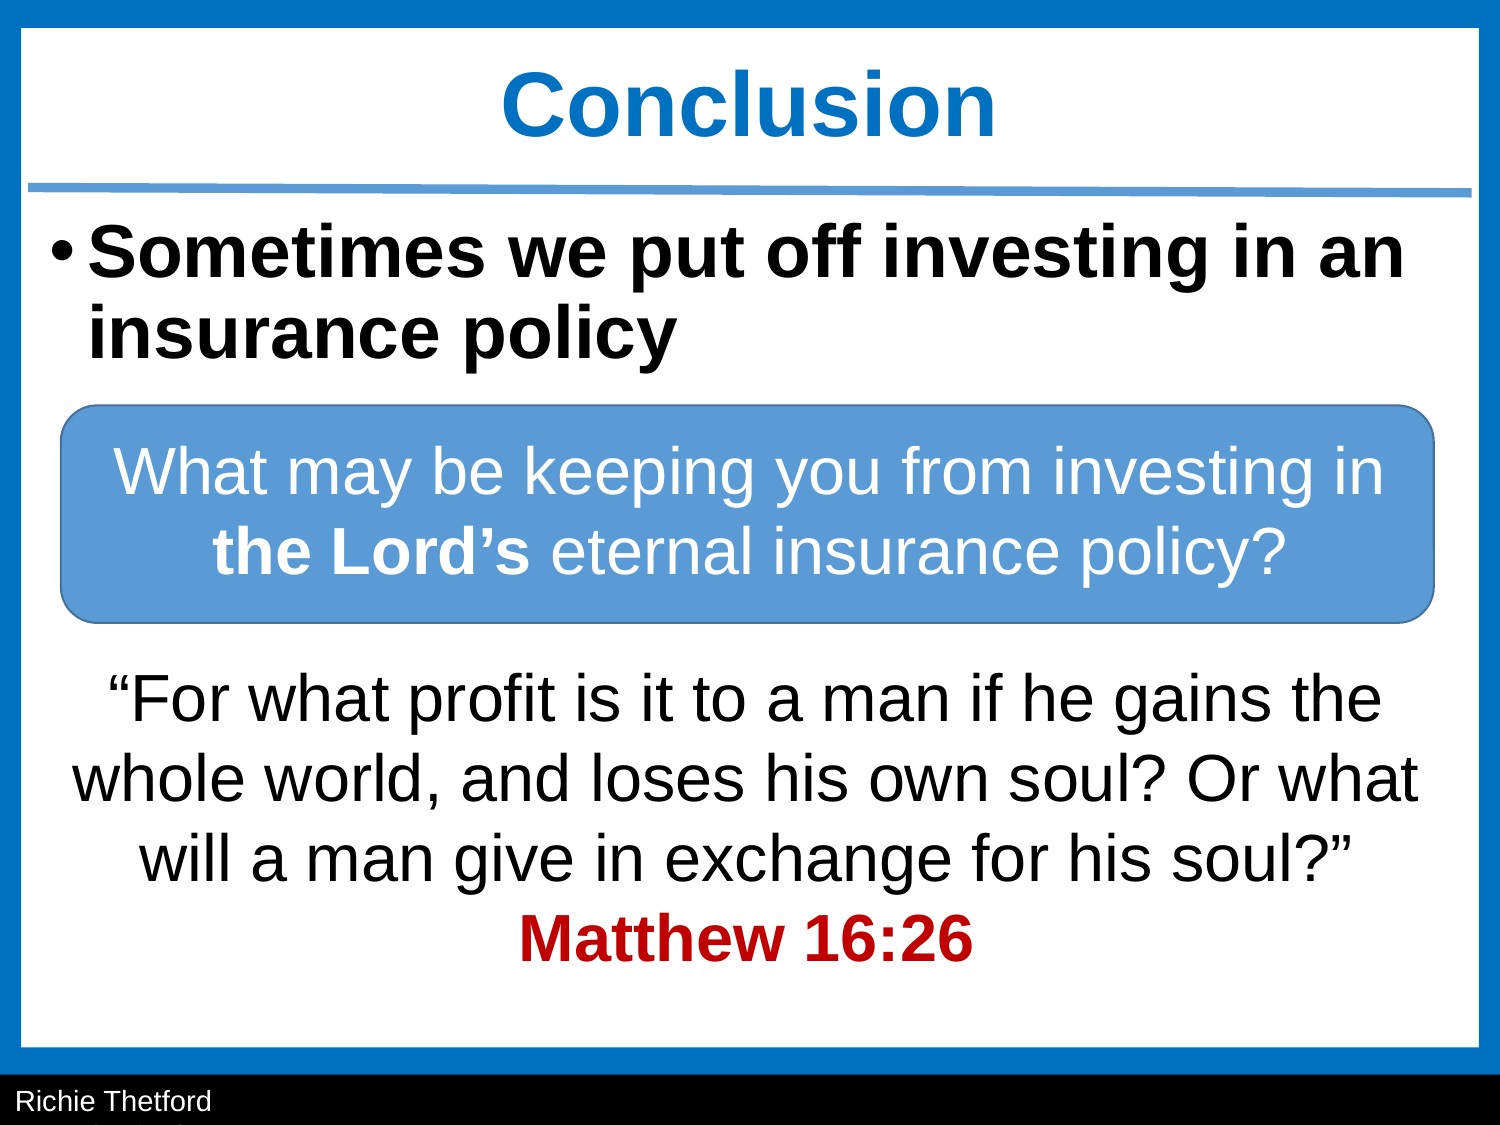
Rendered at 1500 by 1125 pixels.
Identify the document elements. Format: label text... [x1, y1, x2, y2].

list Sometimes we put off investing in an insurance policy [34, 205, 1466, 395]
text_box [66, 404, 1428, 420]
text_box “For what profit is it to a man if he gains the whole world, and loses his own soul? Or what will a man give in exchange for his soul?” Matthew 16:26 [48, 647, 1445, 982]
text_box [59, 421, 1435, 624]
title Conclusion [21, 29, 1479, 184]
text_box What may be keeping you from investing in the Lord’s eternal insurance policy? [66, 420, 1434, 595]
